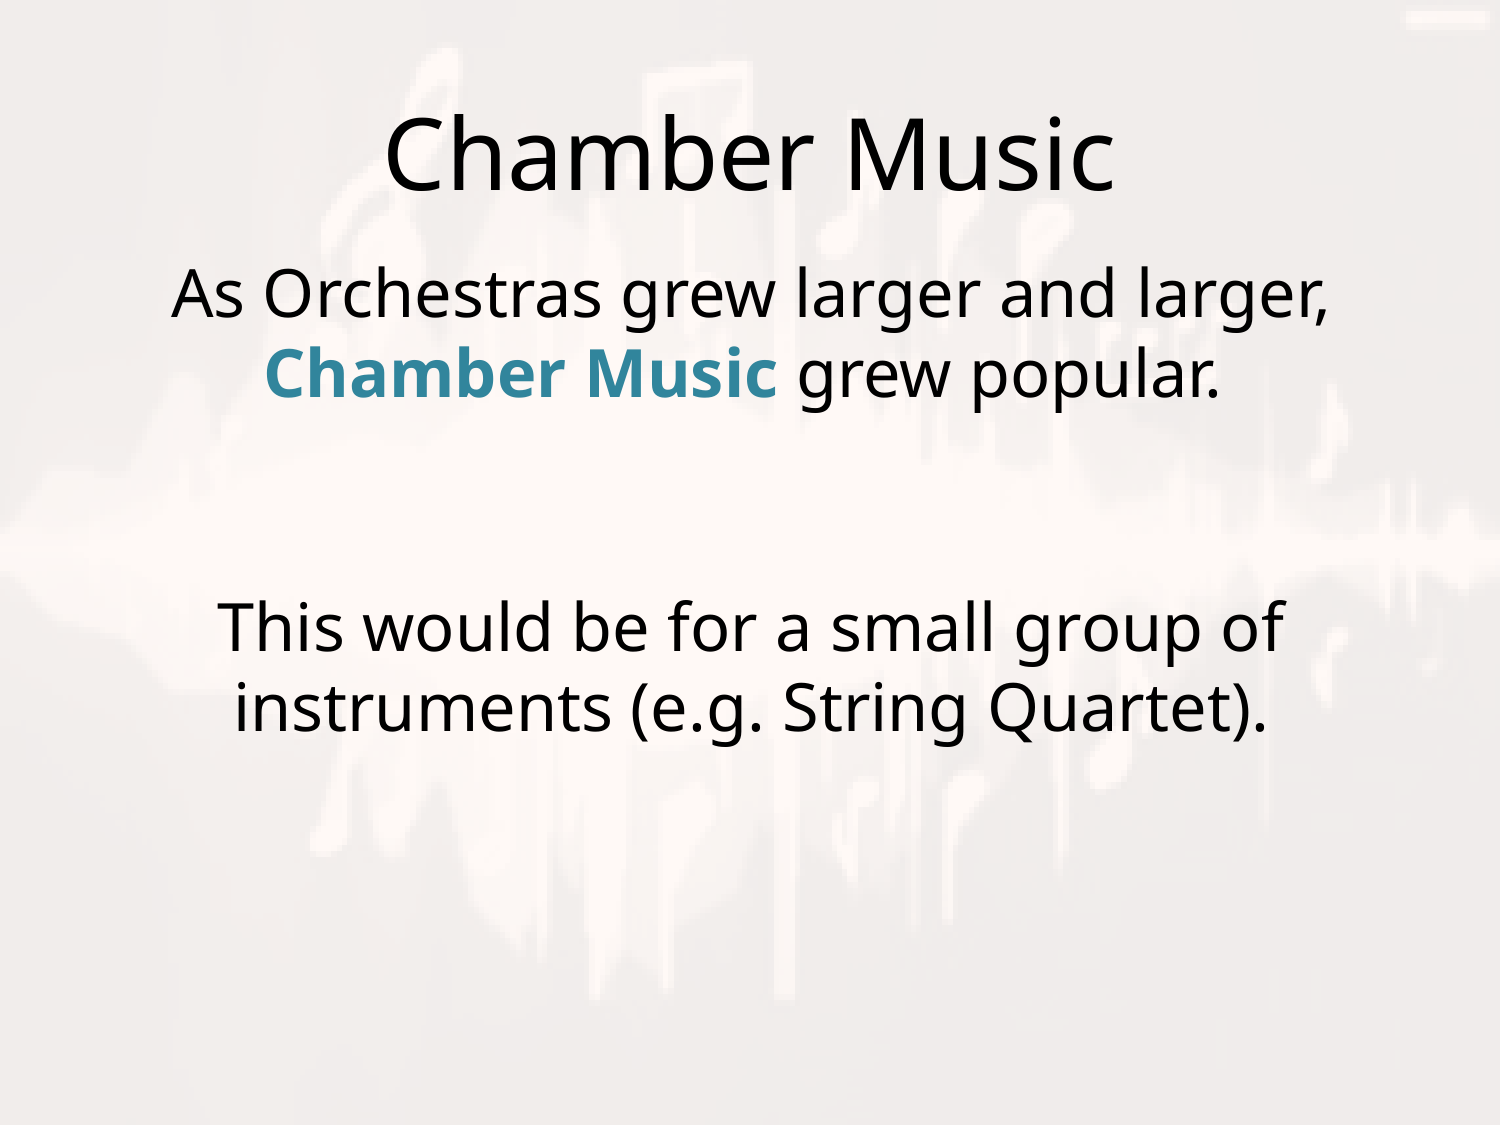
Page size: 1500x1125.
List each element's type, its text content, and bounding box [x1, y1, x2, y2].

list As Orchestras grew larger and larger, Chamber Music grew popular. This would be for a small group of instruments (e.g. String Quartet). [76, 243, 1427, 1094]
title Chamber Music [75, 45, 1425, 256]
